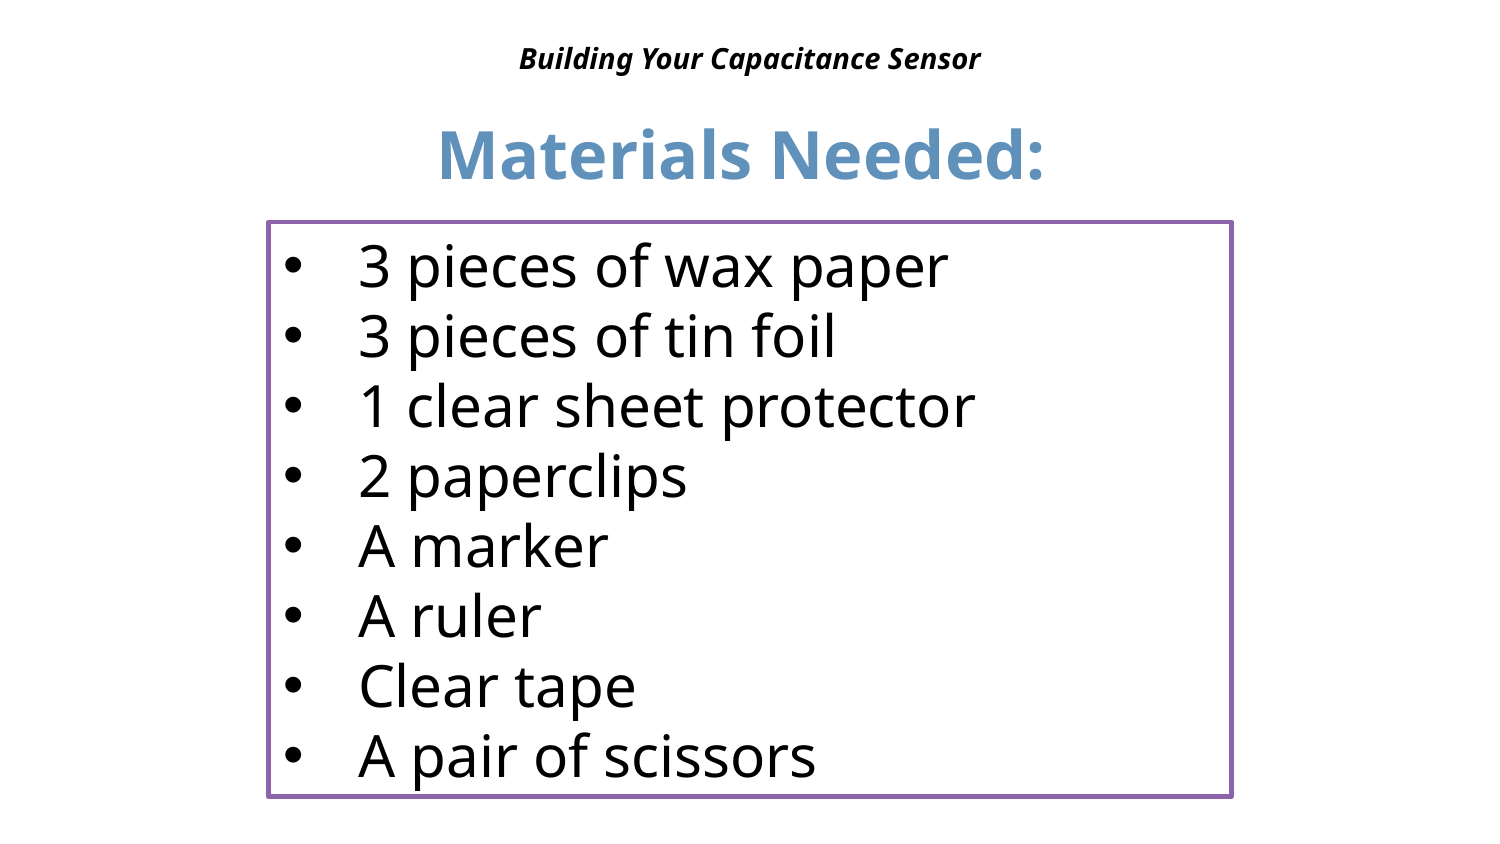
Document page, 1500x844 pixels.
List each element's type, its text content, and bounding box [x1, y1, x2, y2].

title Materials Needed: [131, 84, 1369, 223]
text_box 3 pieces of wax paper 3 pieces of tin foil 1 clear sheet protector 2 paperclips A marker A ruler Clear tape A pair of scissors [268, 222, 1232, 797]
text_box Building Your Capacitance Sensor [461, 33, 1039, 84]
